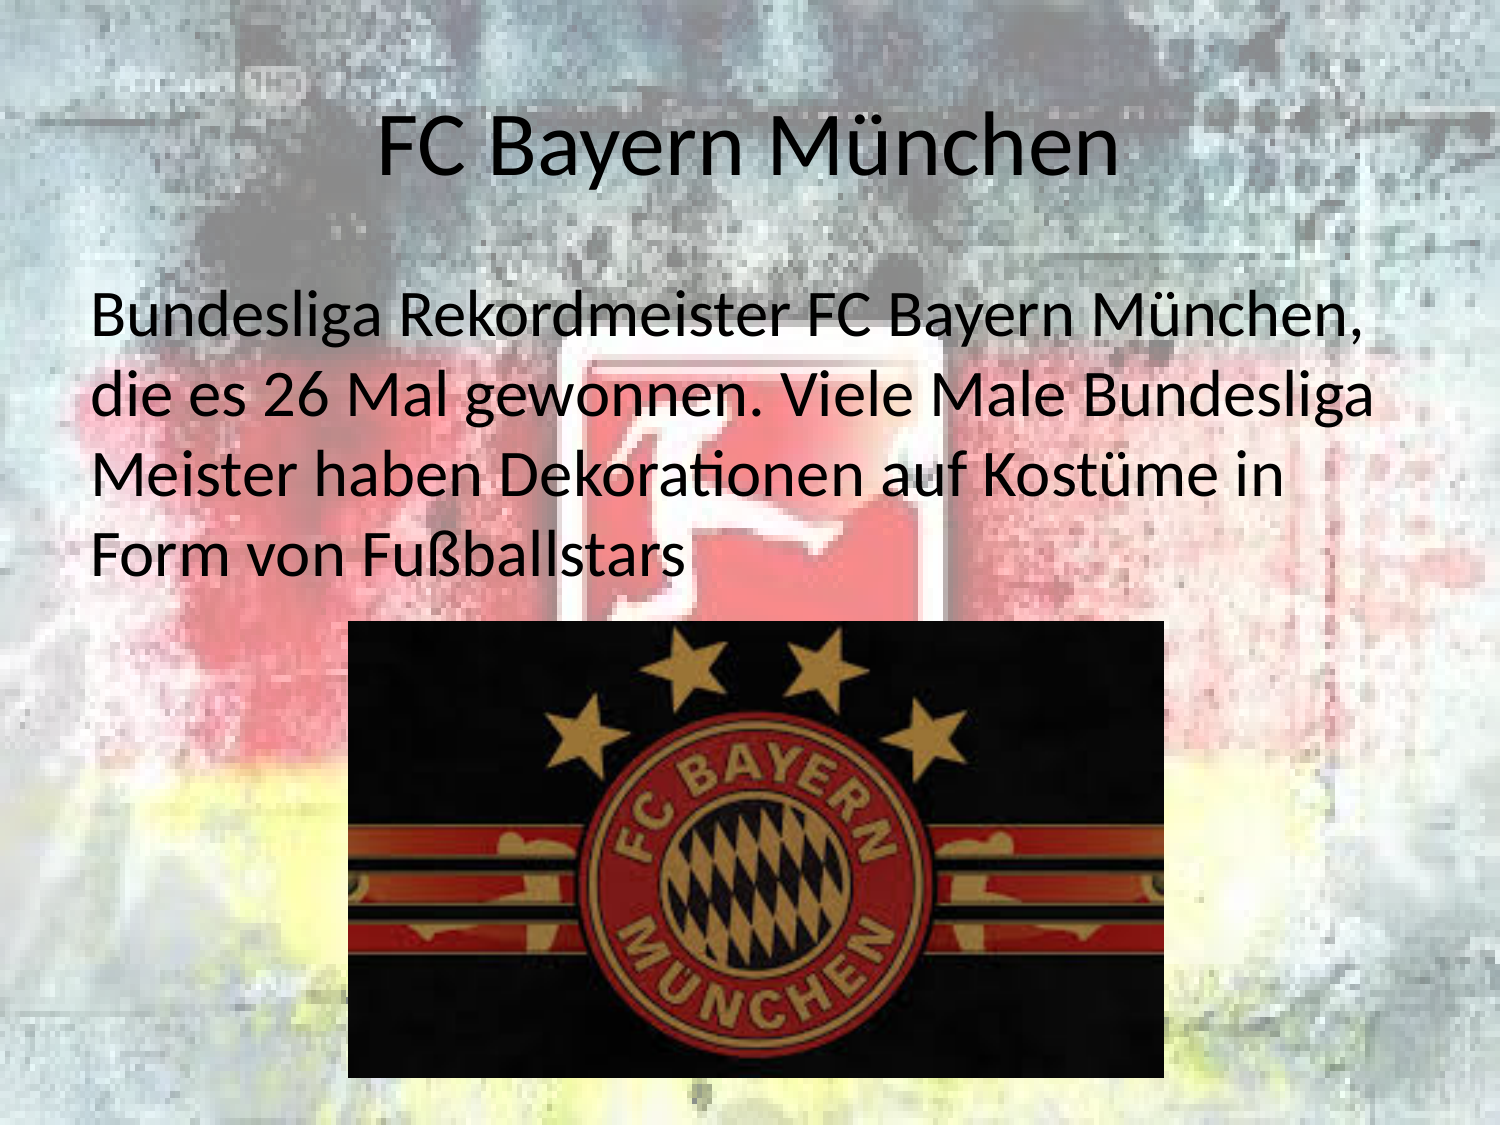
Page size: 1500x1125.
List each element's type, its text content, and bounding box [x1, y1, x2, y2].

list Bundesliga Rekordmeister FC Bayern München, die es 26 Mal gewonnen. Viele Male Bundesliga Meister haben Dekorationen auf Kostüme in Form von Fußballstars [75, 262, 1425, 1005]
title FC Bayern München [75, 45, 1425, 233]
picture [348, 621, 1164, 1079]
